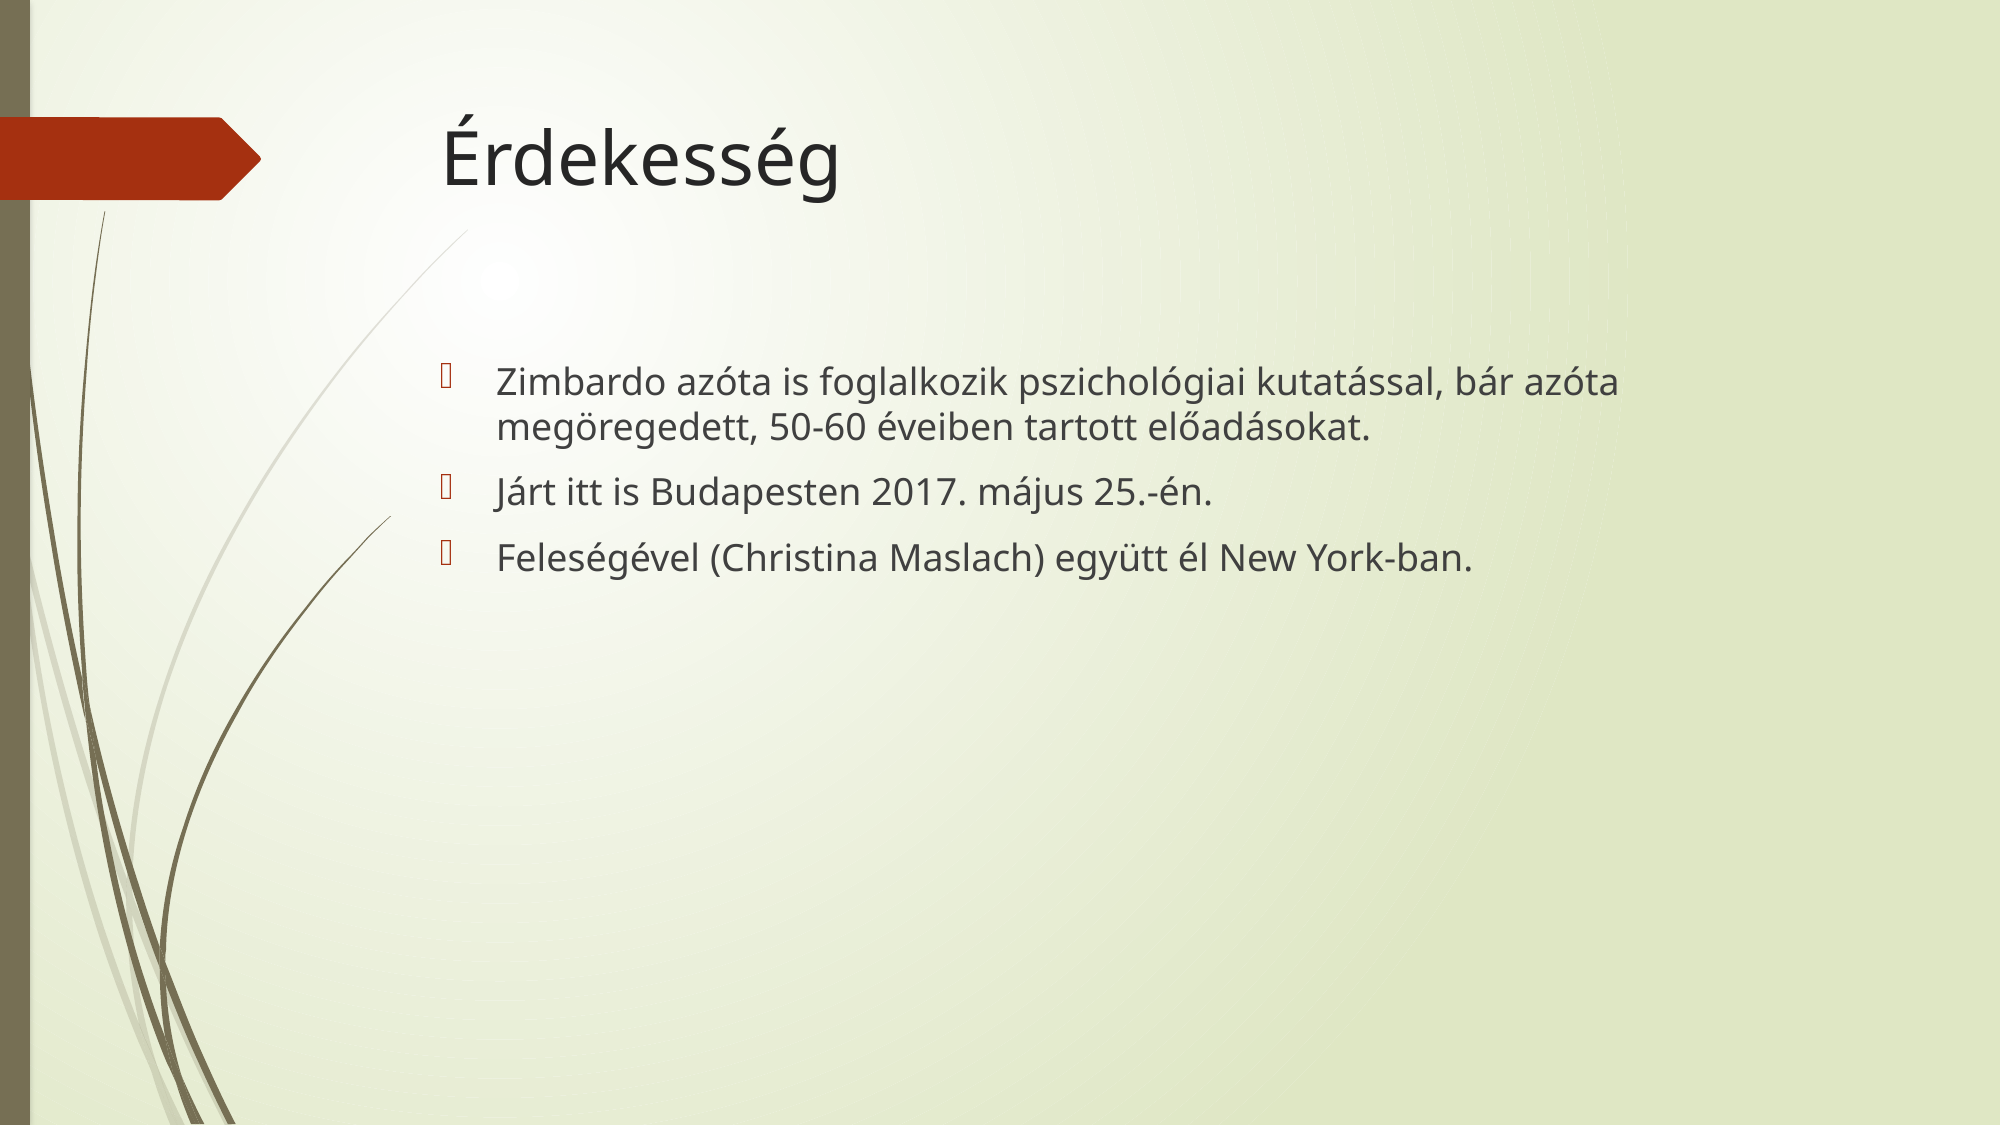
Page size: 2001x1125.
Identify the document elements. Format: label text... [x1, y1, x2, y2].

list Zimbardo azóta is foglalkozik pszichológiai kutatással, bár azóta megöregedett, 50-60 éveiben tartott előadásokat. Járt itt is Budapesten 2017. május 25.-én. Feleségével (Christina Maslach) együtt él New York-ban. [424, 350, 1888, 970]
title Érdekesség [425, 102, 1888, 313]
